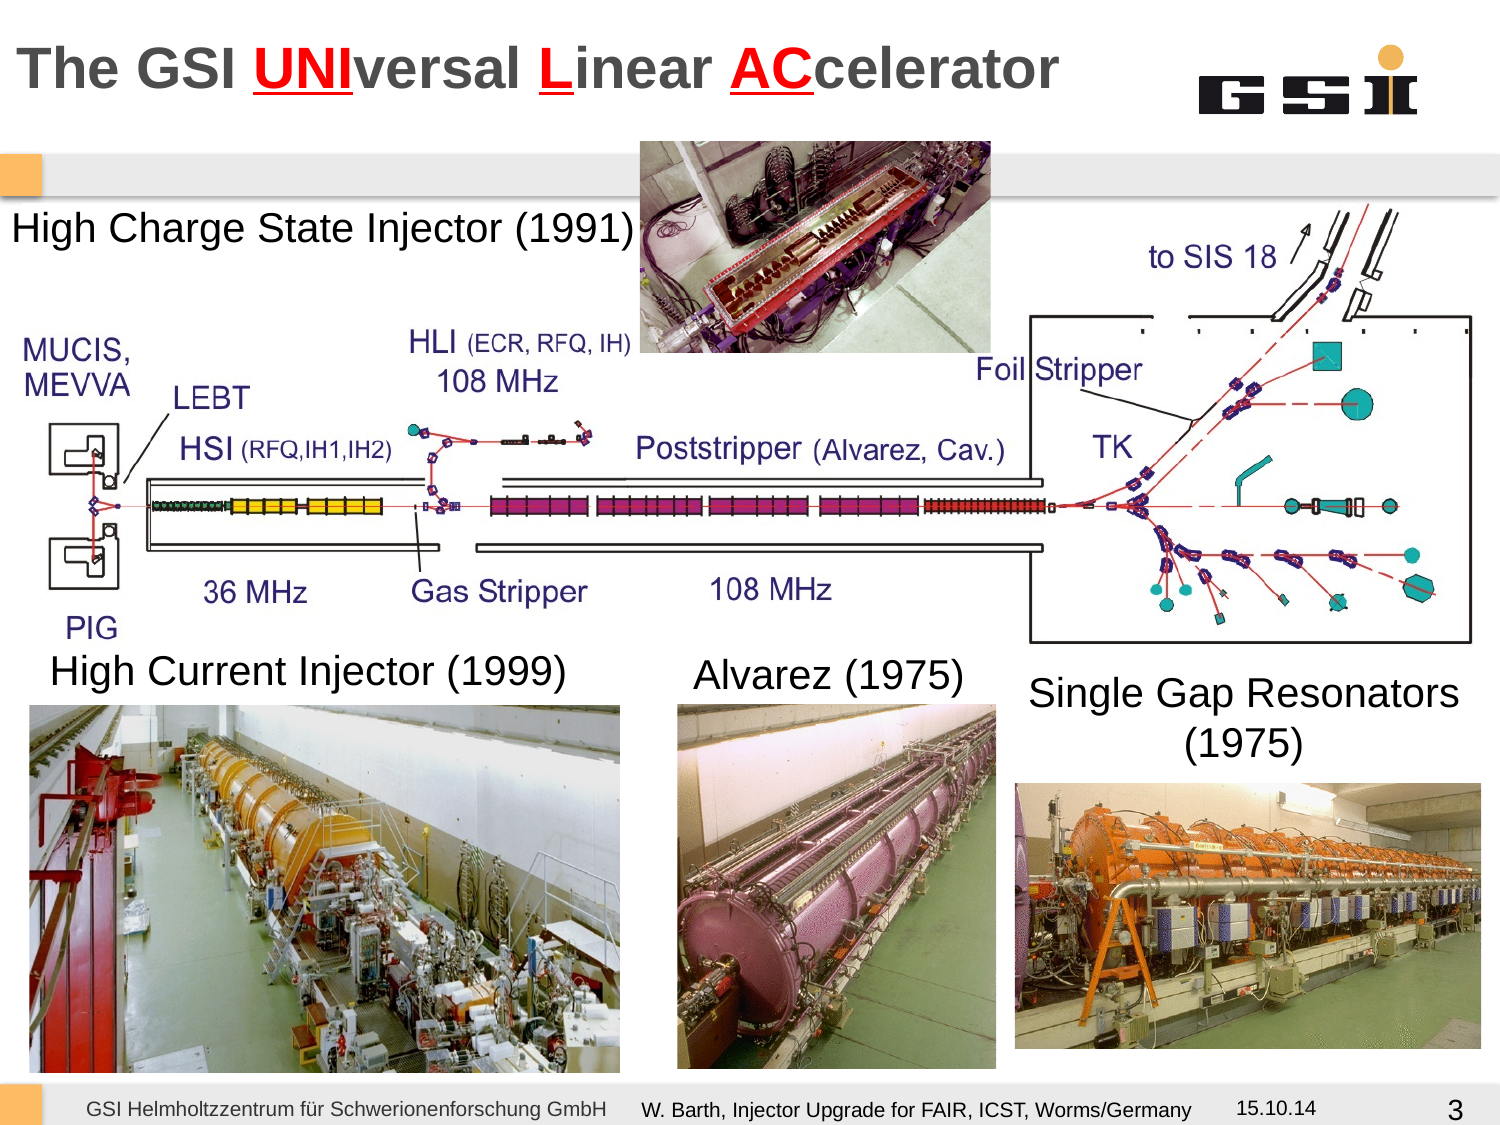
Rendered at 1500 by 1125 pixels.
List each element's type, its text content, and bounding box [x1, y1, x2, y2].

text_box High Current Injector (1999) [34, 669, 595, 702]
text_box W. Barth, Injector Upgrade for FAIR, ICST, Worms/Germany [626, 1088, 1232, 1125]
picture [677, 703, 997, 1070]
text_box 15.10.14 [1192, 1087, 1332, 1125]
text_box Single Gap Resonators (1975) [1010, 669, 1478, 774]
picture [1197, 108, 1419, 117]
slide_number 3 [1432, 1084, 1493, 1119]
text_box High Charge State Injector (1991) [0, 193, 634, 259]
picture [22, 141, 1496, 661]
text_box The GSI UNIversal Linear ACcelerator [2, 23, 1500, 108]
text_box Alvarez (1975) [678, 669, 1000, 706]
picture [1014, 782, 1482, 1050]
picture [29, 704, 621, 1073]
